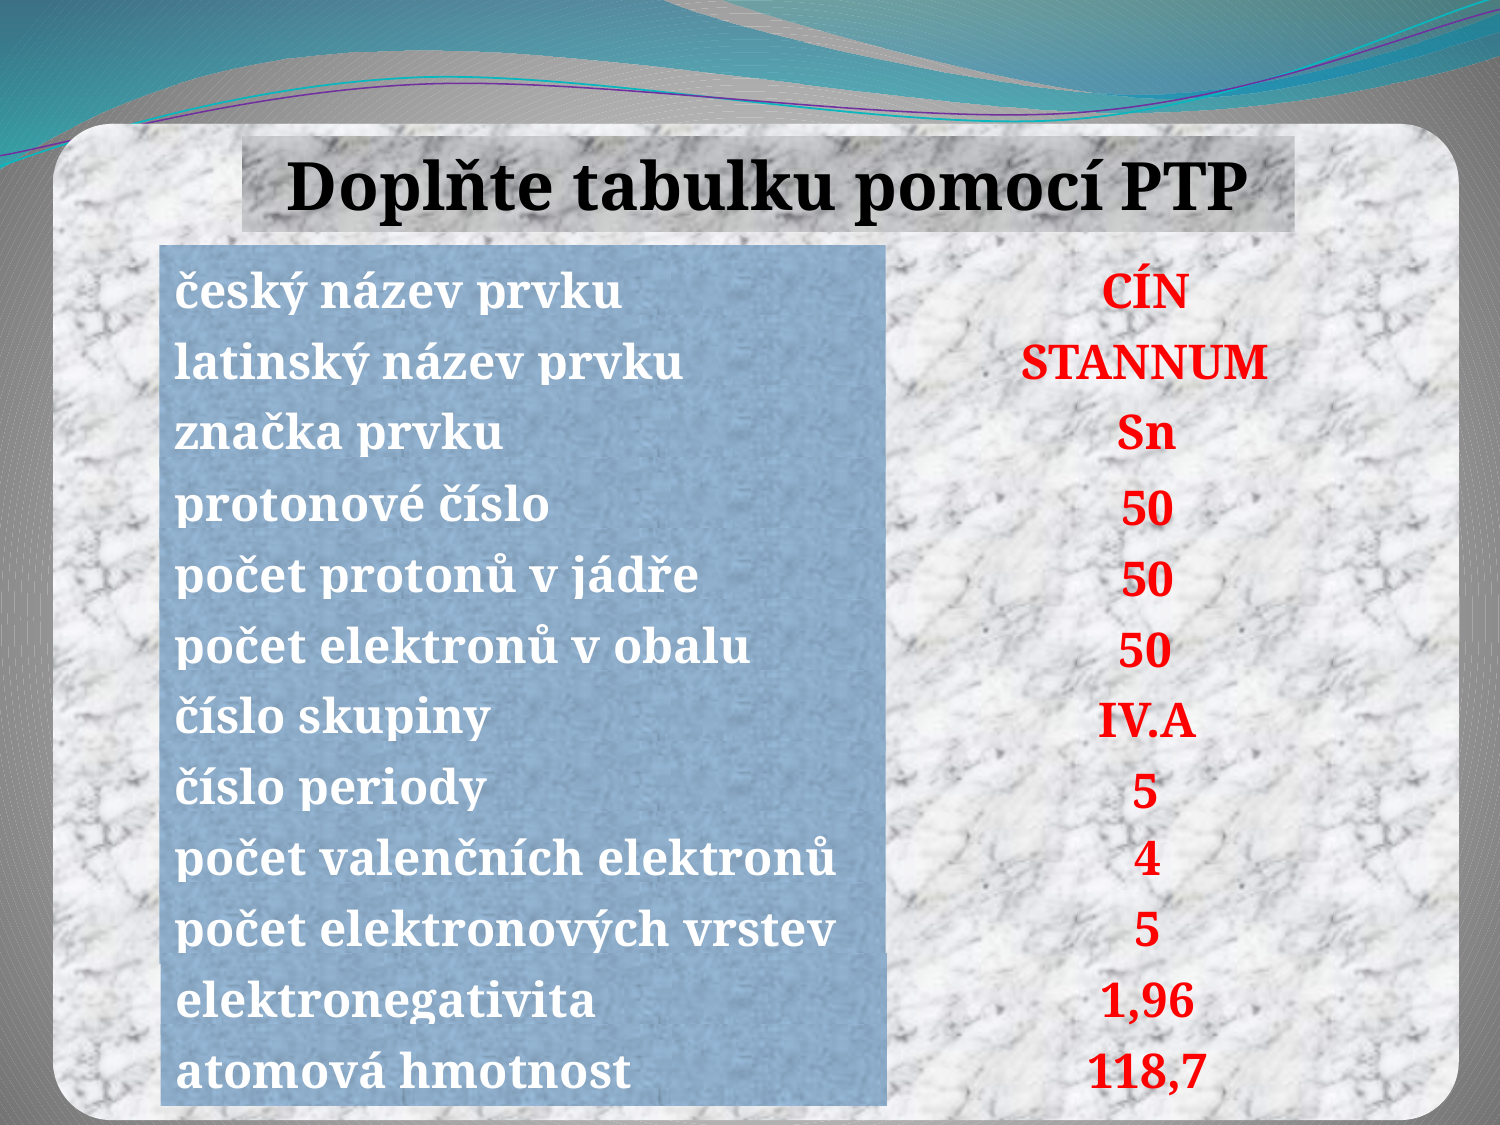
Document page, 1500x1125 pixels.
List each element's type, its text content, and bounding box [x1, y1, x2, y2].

text_box 5 [894, 753, 1400, 820]
text_box [50, 121, 1461, 1123]
text_box 5 [894, 891, 1402, 962]
text_box Sn [894, 394, 1402, 467]
text_box CÍN [892, 253, 1400, 324]
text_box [159, 246, 888, 1107]
text_box 118,7 [893, 1035, 1402, 1106]
text_box 4 [894, 820, 1402, 891]
text_box 1,96 [894, 962, 1402, 1035]
text_box 50 [894, 611, 1400, 682]
text_box IV.A [894, 682, 1402, 755]
text_box STANNUM [894, 324, 1400, 394]
text_box Doplňte tabulku pomocí PTP [242, 136, 1295, 232]
text_box 50 [894, 470, 1402, 540]
text_box 50 [894, 540, 1402, 614]
